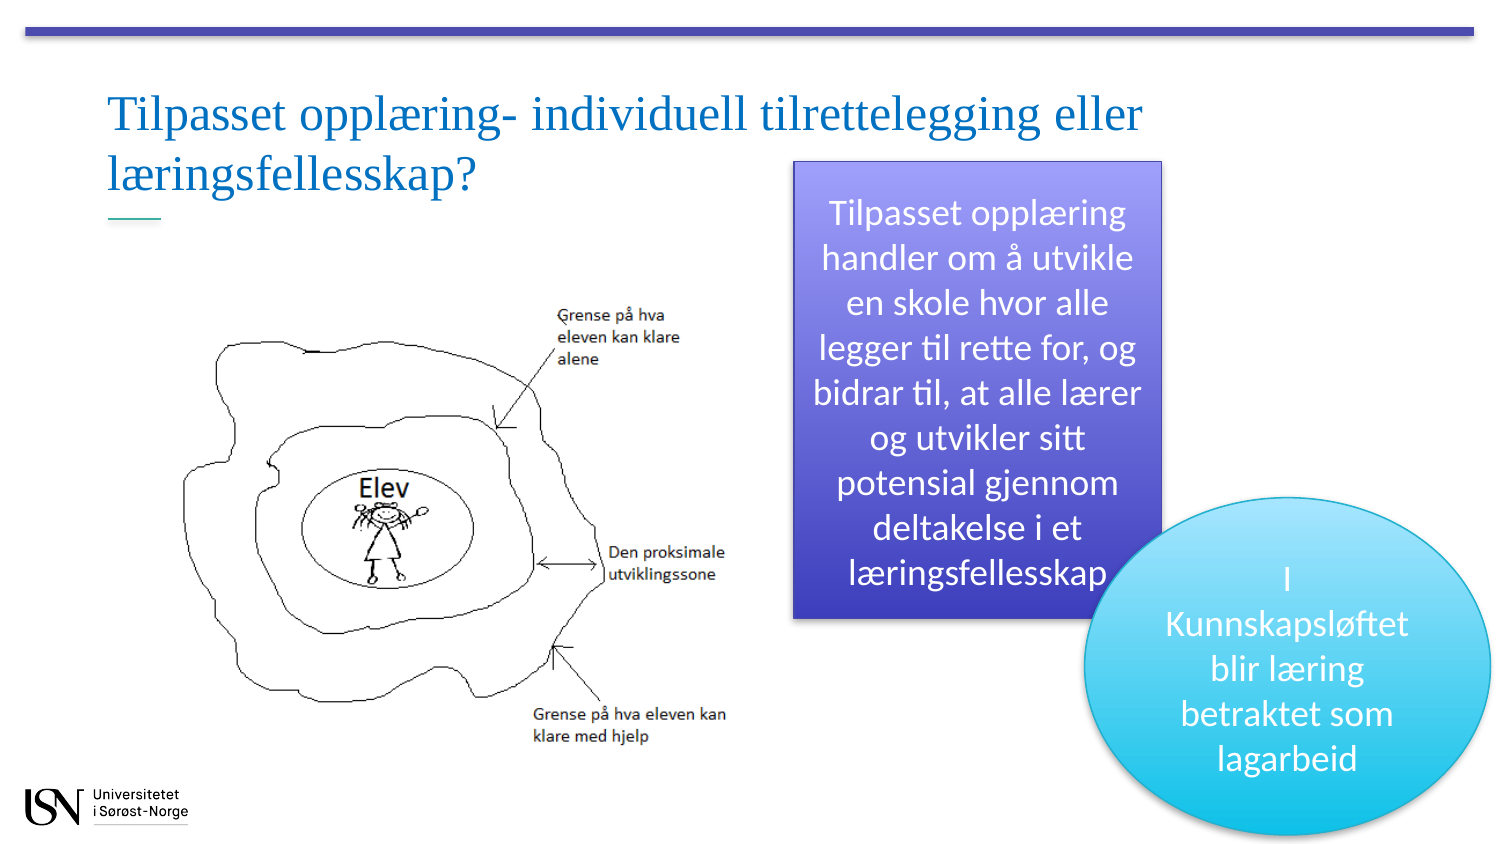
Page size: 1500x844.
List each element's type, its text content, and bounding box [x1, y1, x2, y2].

text_box Tilpasset opplæring handler om å utvikle en skole hvor alle legger til rette for, og bidrar til, at alle lærer og utvikler sitt potensial gjennom deltakelse i et læringsfellesskap [793, 161, 1162, 619]
picture [3, 766, 210, 844]
text_box I Kunnskapsløftet blir læring betraktet som lagarbeid [1083, 496, 1492, 836]
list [70, 279, 753, 788]
title Tilpasset opplæring- individuell tilrettelegging eller læringsfellesskap? [107, 70, 1414, 211]
